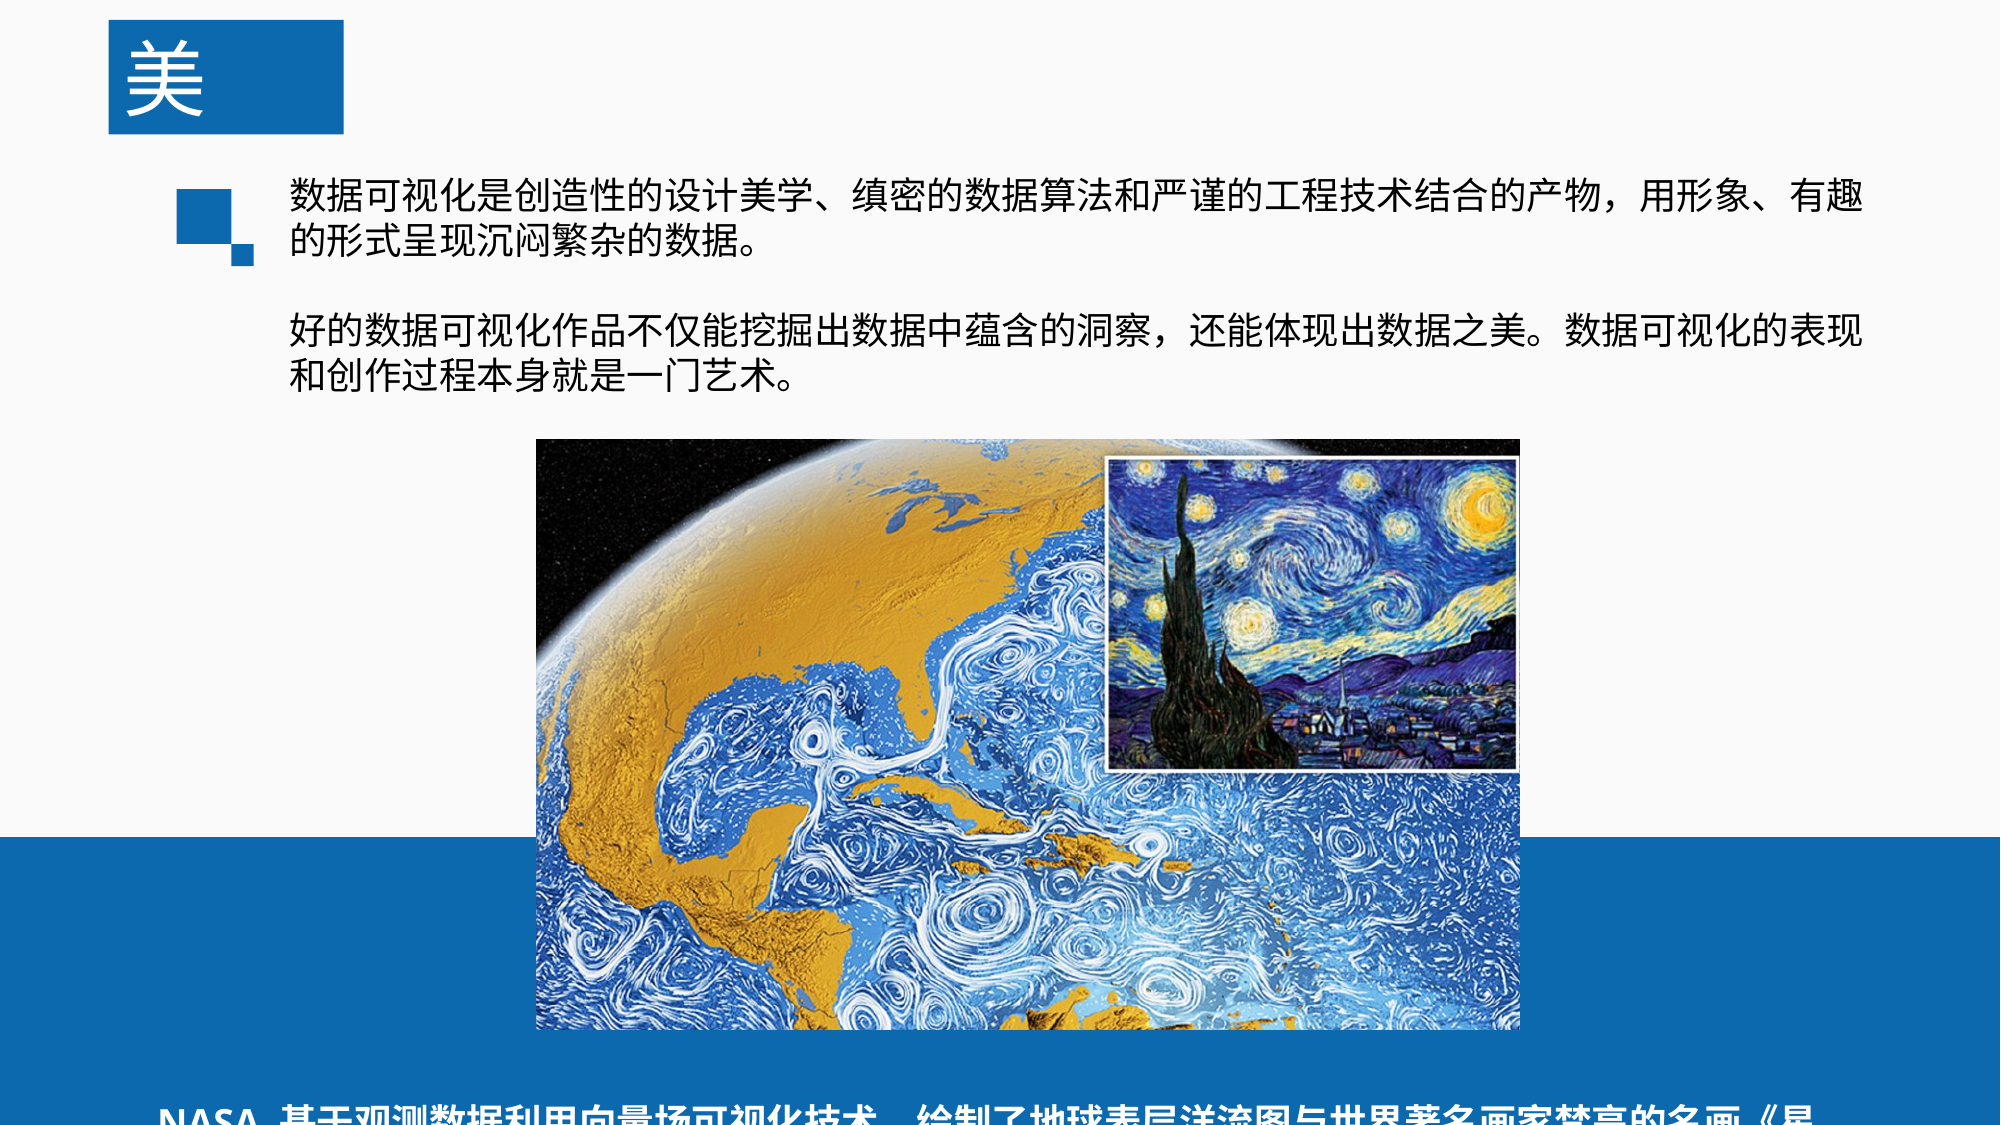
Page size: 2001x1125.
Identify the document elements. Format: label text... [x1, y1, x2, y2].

picture [536, 439, 1520, 1030]
text_box [0, 836, 2000, 1125]
text_box 数据可视化是创造性的设计美学、缜密的数据算法和严谨的工程技术结合的产物，用形象、有趣的形式呈现沉闷繁杂的数据。 好的数据可视化作品不仅能挖掘出数据中蕴含的洞察，还能体现出数据之美。数据可视化的表现和创作过程本身就是一门艺术。 [274, 164, 1905, 405]
text_box 美 [108, 19, 344, 135]
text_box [176, 189, 254, 267]
text_box NASA 基于观测数据利用向量场可视化技术，绘制了地球表层洋流图与世界著名画家梵高的名画《星空》 [142, 1091, 1905, 1125]
